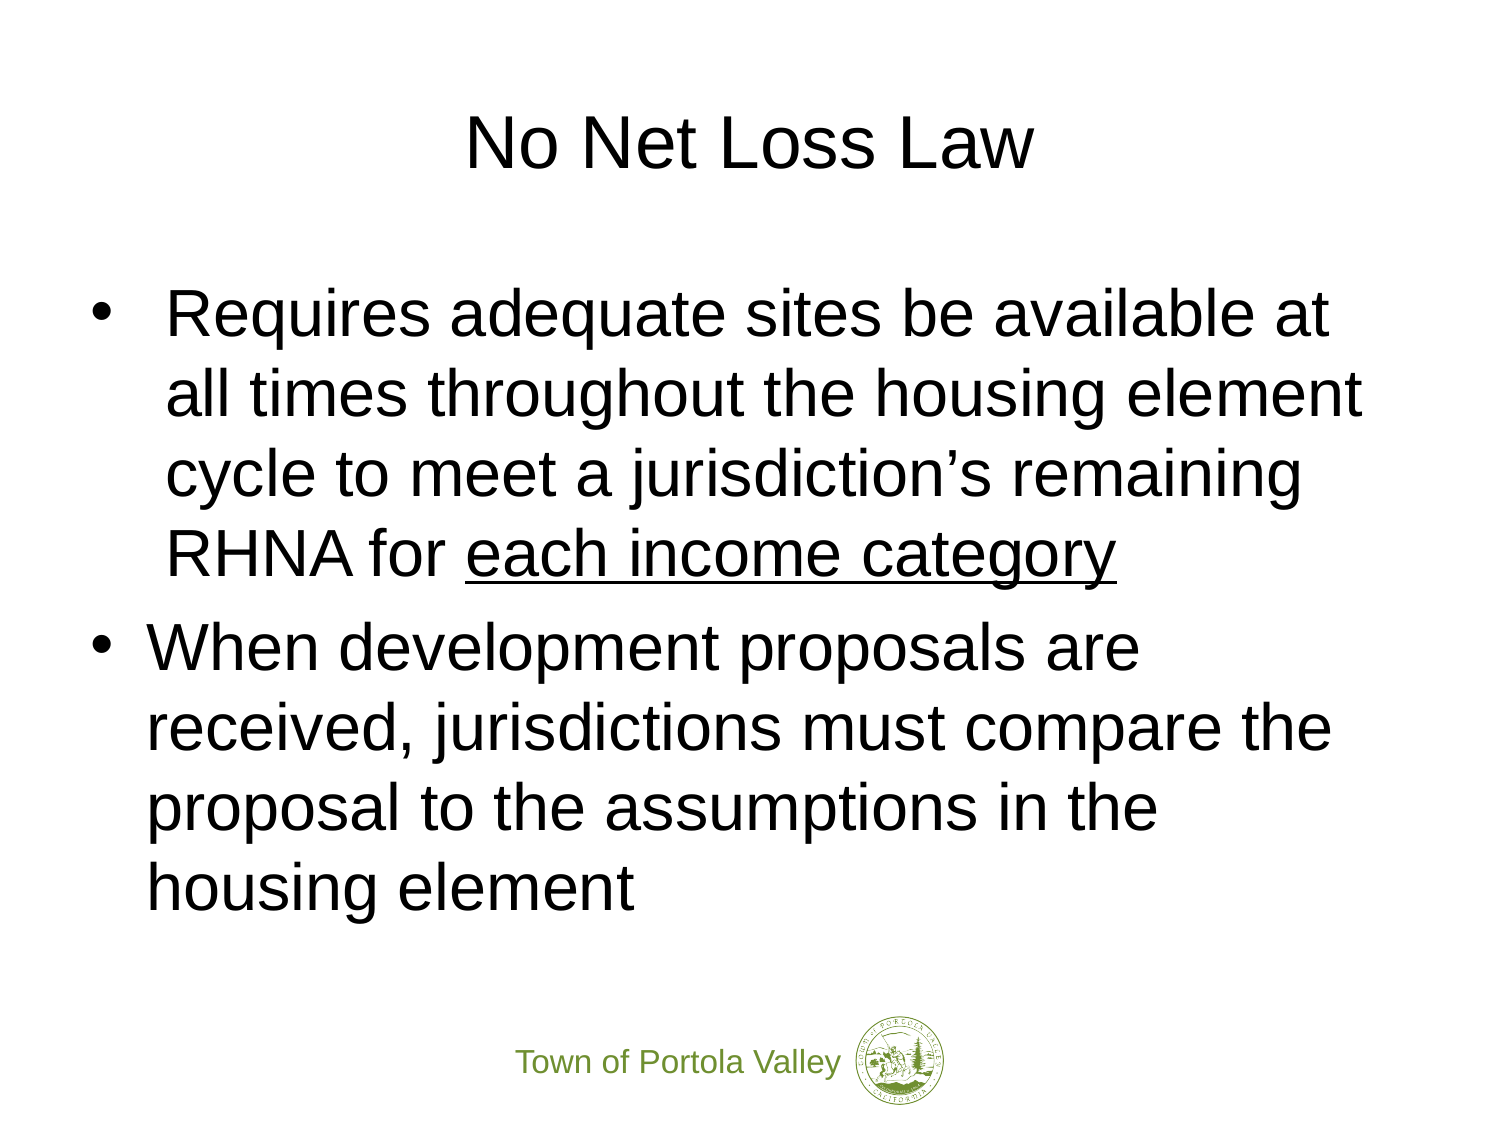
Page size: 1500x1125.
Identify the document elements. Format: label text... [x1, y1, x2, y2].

picture [849, 1012, 949, 1110]
list Requires adequate sites be available at all times throughout the housing element cycle to meet a jurisdiction’s remaining RHNA for each income category When development proposals are received, jurisdictions must compare the proposal to the assumptions in the housing element [75, 262, 1425, 1005]
title No Net Loss Law [75, 45, 1425, 233]
text_box Town of Portola Valley [499, 1033, 844, 1088]
